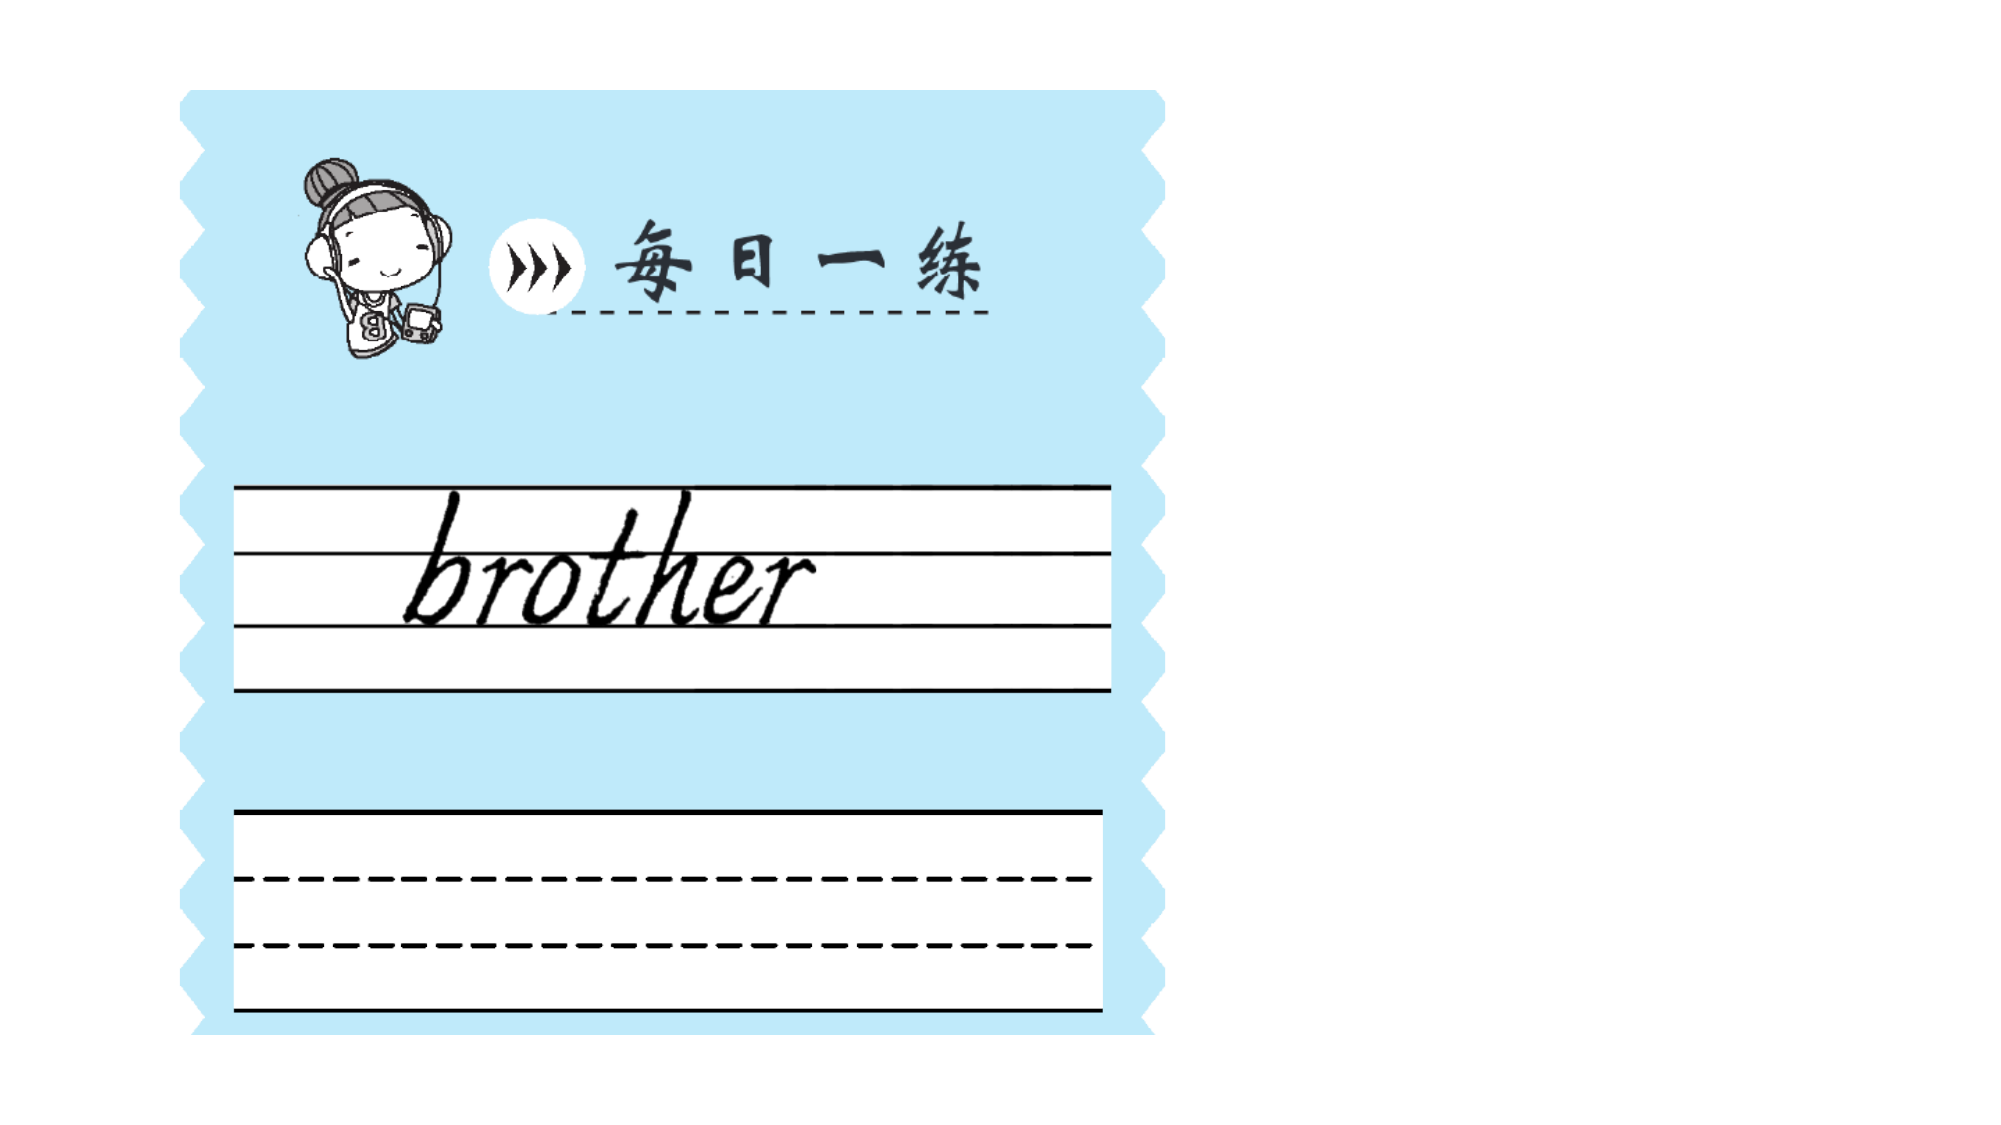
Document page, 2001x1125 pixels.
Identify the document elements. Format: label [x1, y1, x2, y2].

picture [173, 89, 1185, 1035]
